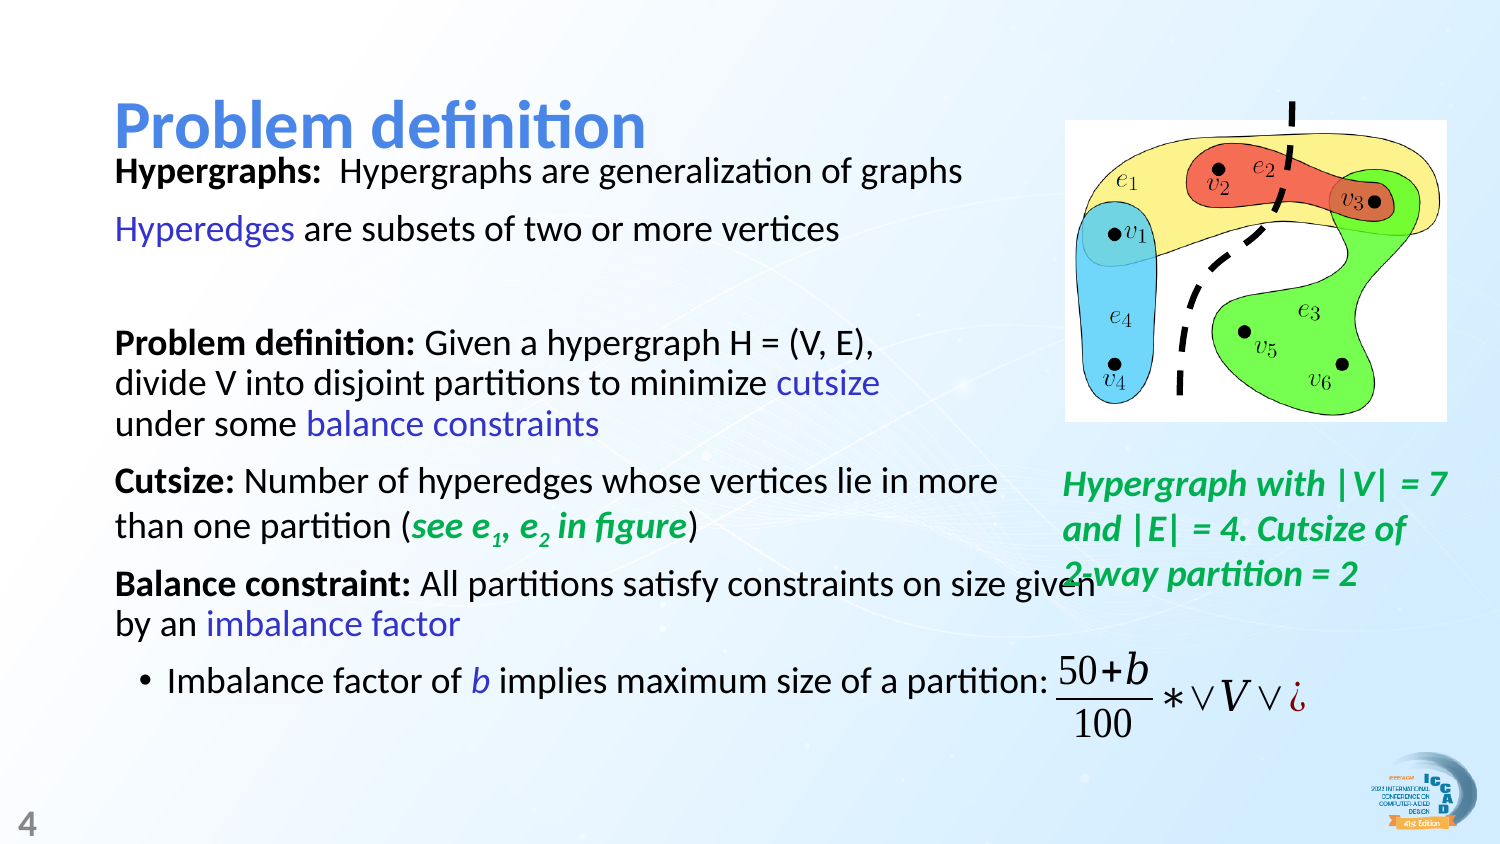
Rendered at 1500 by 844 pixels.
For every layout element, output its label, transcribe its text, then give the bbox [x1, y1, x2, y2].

list Hypergraphs: Hypergraphs are generalization of graphs Hyperedges are subsets of two or more vertices Problem definition: Given a hypergraph H = (V, E), divide V into disjoint partitions to minimize cutsize under some balance constraints Cutsize: Number of hyperedges whose vertices lie in more than one partition (see e1, e2 in figure) Balance constraint: All partitions satisfy constraints on size given by an imbalance factor Imbalance factor of b implies maximum size of a partition: [80, 146, 1112, 682]
text_box Hypergraph with |V| = 7 and |E| = 4. Cutsize of 2-way partition = 2 [1047, 451, 1481, 602]
picture [0, 0, 1500, 844]
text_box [1087, 193, 1385, 307]
title Problem definition [103, 44, 1397, 146]
slide_number 4 [0, 798, 49, 844]
